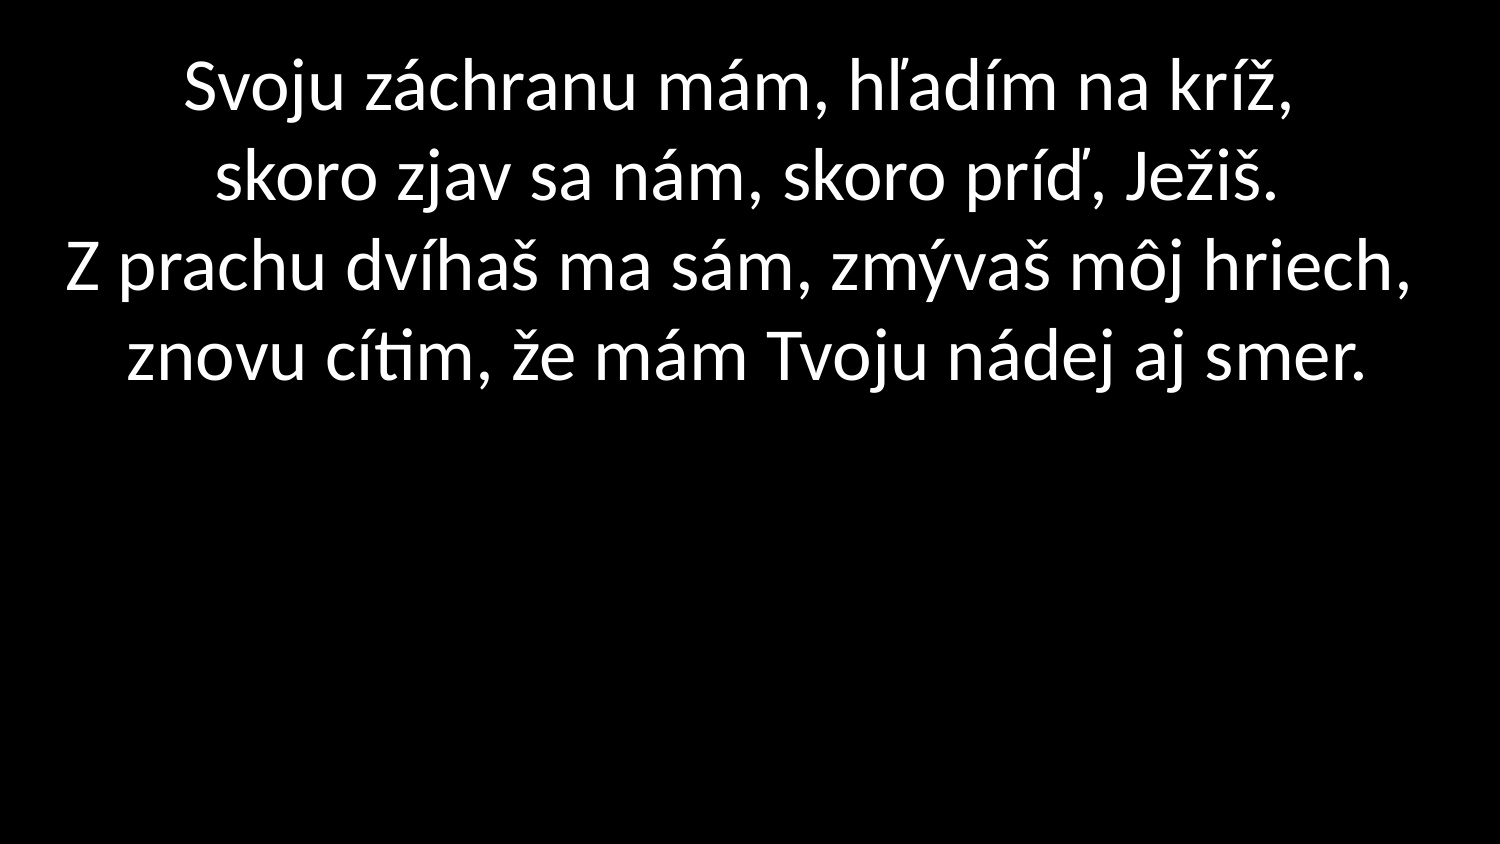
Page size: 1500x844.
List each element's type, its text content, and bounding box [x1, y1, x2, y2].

title Svoju záchranu mám, hľadím na kríž, skoro zjav sa nám, skoro príď, Ježiš. Z prachu dvíhaš ma sám, zmývaš môj hriech, znovu cítim, že mám Tvoju nádej aj smer. [21, 27, 1476, 825]
